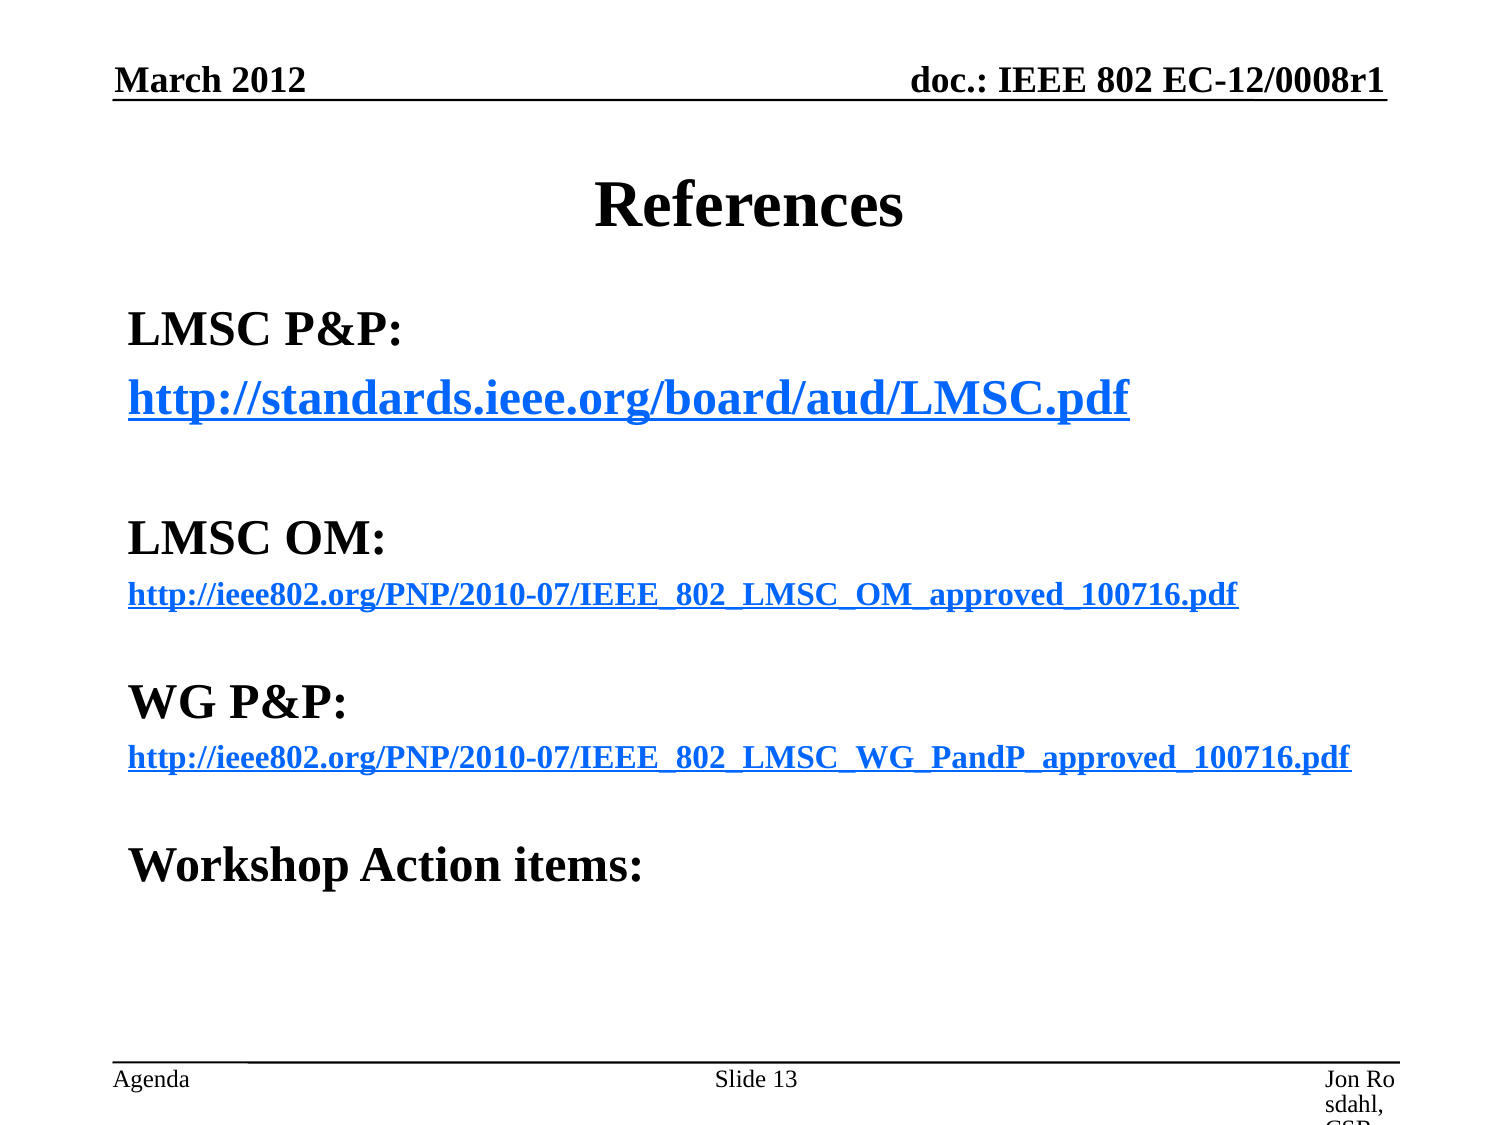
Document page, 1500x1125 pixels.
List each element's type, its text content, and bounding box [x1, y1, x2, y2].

title References [112, 112, 1388, 287]
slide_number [114, 54, 309, 101]
slide_number Slide 13 [712, 1061, 800, 1093]
list LMSC P&P: http://standards.ieee.org/board/aud/LMSC.pdf LMSC OM: http://ieee802.org/PNP/2010-07/IEEE_802_LMSC_OM_approved_100716.pdf WG P&P: http://ieee802.org/PNP/2010-07/IEEE_802_LMSC_WG_PandP_approved_100716.pdf Workshop Action items: [112, 287, 1388, 1001]
footer Jon Rosdahl, CSR [1324, 1061, 1402, 1093]
